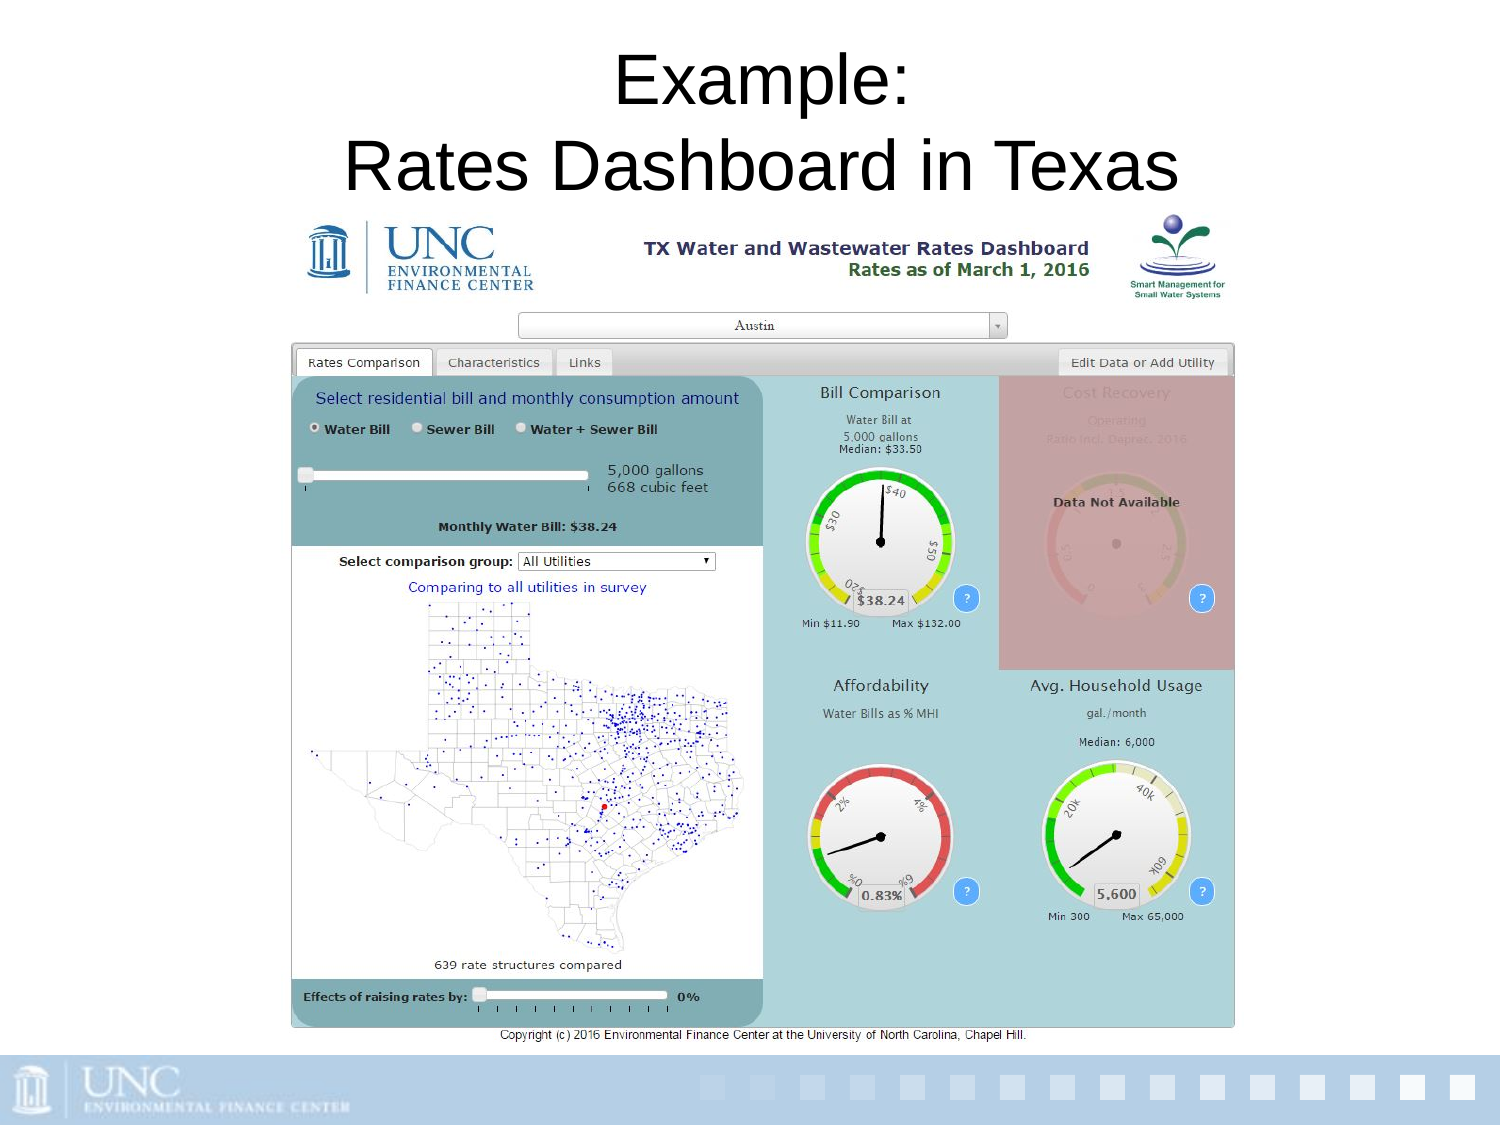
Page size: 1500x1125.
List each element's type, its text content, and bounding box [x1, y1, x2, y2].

picture [280, 212, 1244, 1048]
text_box Example: Rates Dashboard in Texas [87, 24, 1438, 213]
picture [0, 1055, 1500, 1125]
